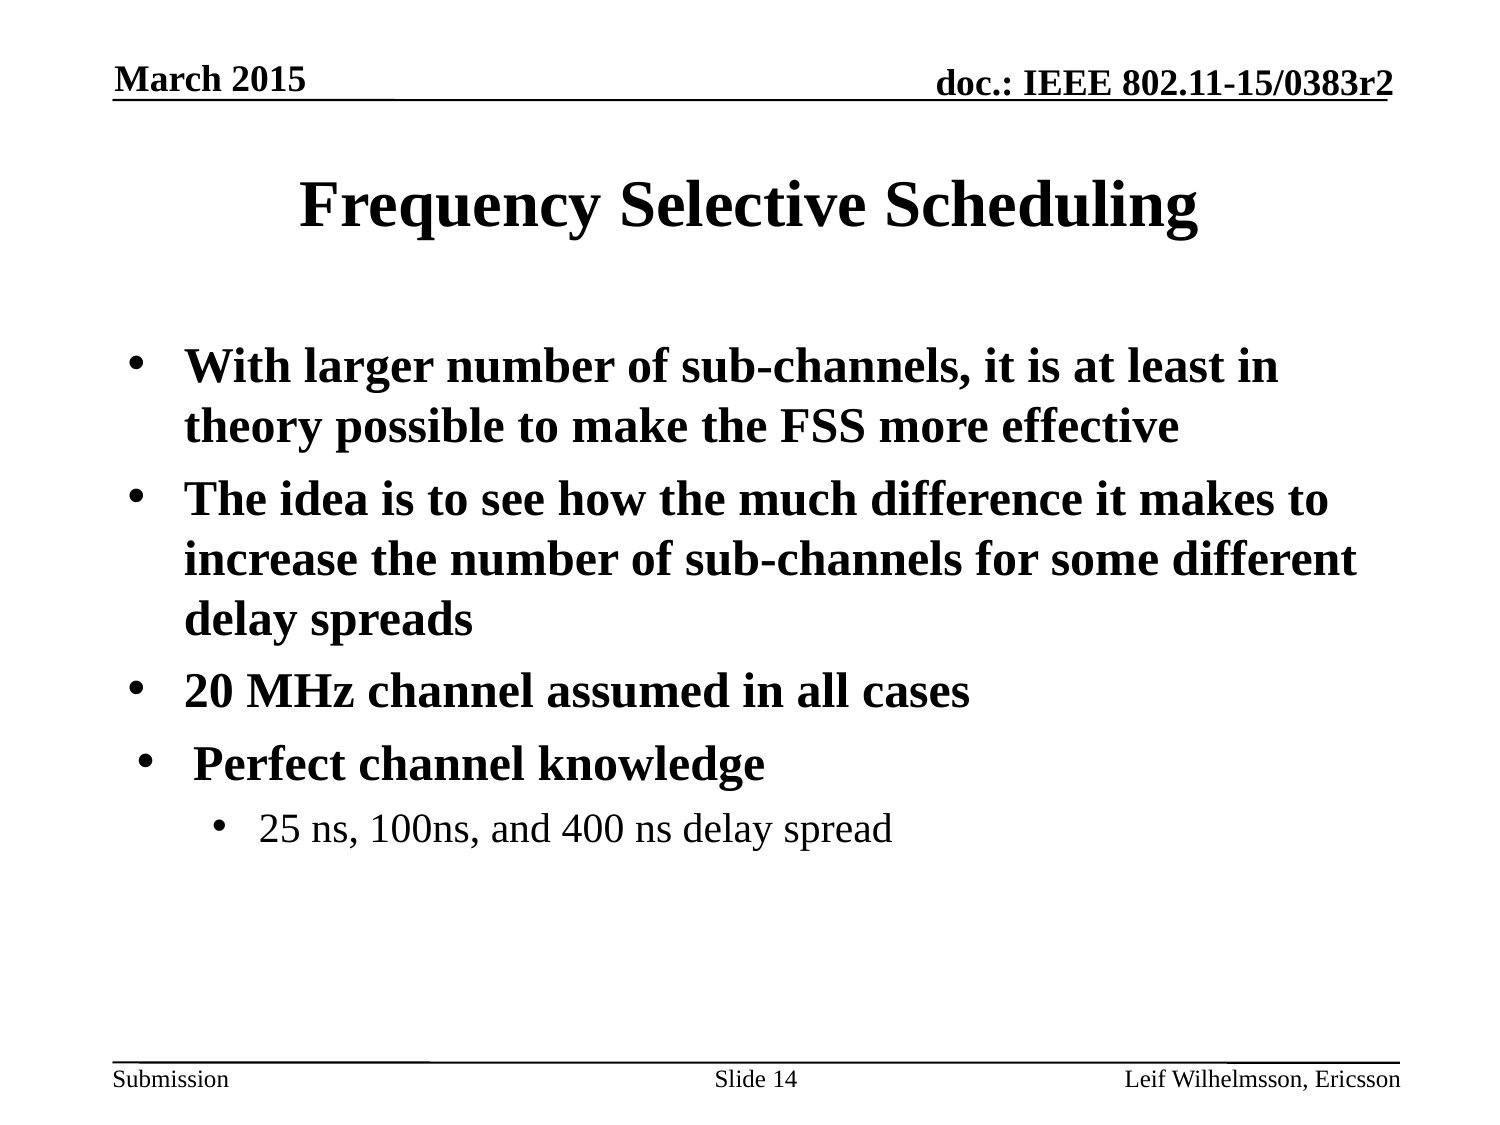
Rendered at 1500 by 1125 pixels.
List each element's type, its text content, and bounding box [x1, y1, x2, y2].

list With larger number of sub-channels, it is at least in theory possible to make the FSS more effective The idea is to see how the much difference it makes to increase the number of sub-channels for some different delay spreads 20 MHz channel assumed in all cases Perfect channel knowledge 25 ns, 100ns, and 400 ns delay spread [112, 324, 1388, 1000]
title Frequency Selective Scheduling [112, 112, 1388, 288]
slide_number Slide 14 [712, 1061, 800, 1123]
footer Leif Wilhelmsson, Ericsson [878, 1061, 1402, 1093]
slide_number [114, 54, 423, 100]
